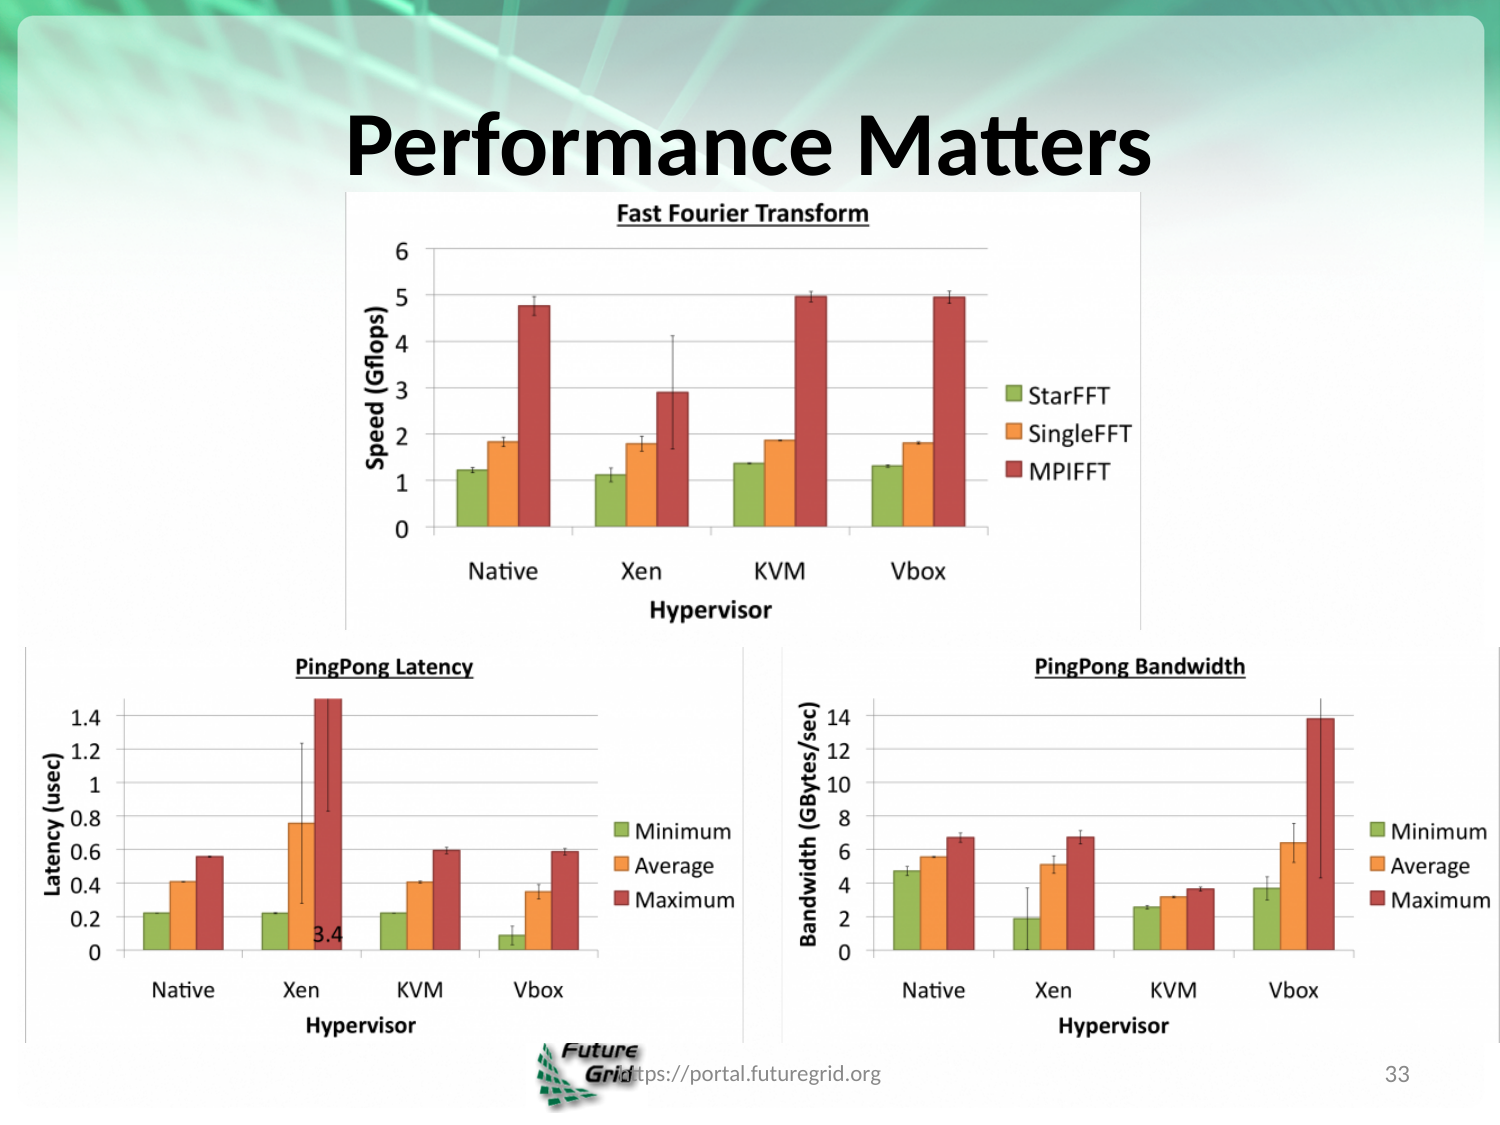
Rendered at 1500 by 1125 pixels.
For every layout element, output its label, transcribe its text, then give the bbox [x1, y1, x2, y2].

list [345, 192, 1142, 631]
footer https://portal.futuregrid.org [512, 1042, 988, 1103]
slide_number 33 [1074, 1051, 1425, 1103]
picture [0, 0, 1500, 1125]
title Performance Matters [75, 45, 1425, 233]
